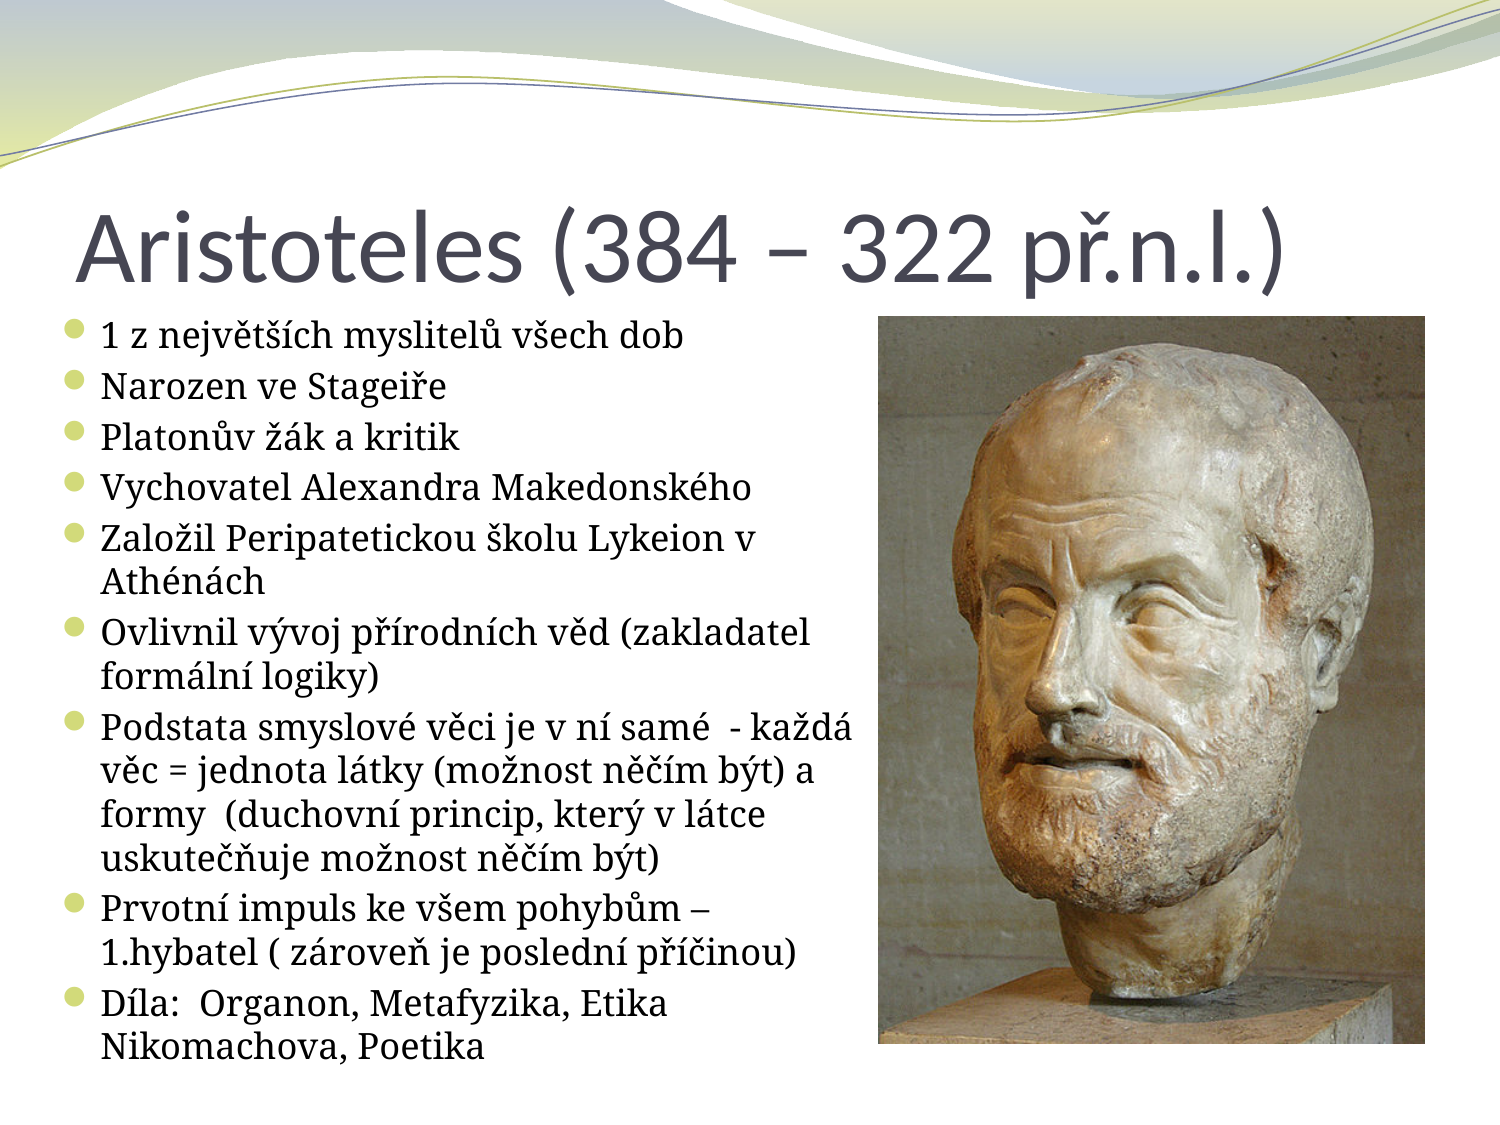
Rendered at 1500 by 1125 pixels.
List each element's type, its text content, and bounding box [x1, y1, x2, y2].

title Aristoteles (384 – 322 př.n.l.) [75, 115, 1425, 303]
list 1 z největších myslitelů všech dob Narozen ve Stageiře Platonův žák a kritik Vychovatel Alexandra Makedonského Založil Peripatetickou školu Lykeion v Athénách Ovlivnil vývoj přírodních věd (zakladatel formální logiky) Podstata smyslové věci je v ní samé - každá věc = jednota látky (možnost něčím být) a formy (duchovní princip, který v látce uskutečňuje možnost něčím být) Prvotní impuls ke všem pohybům – 1.hybatel ( zároveň je poslední příčinou) Díla: Organon, Metafyzika, Etika Nikomachova, Poetika [46, 304, 891, 1079]
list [878, 316, 1425, 1044]
